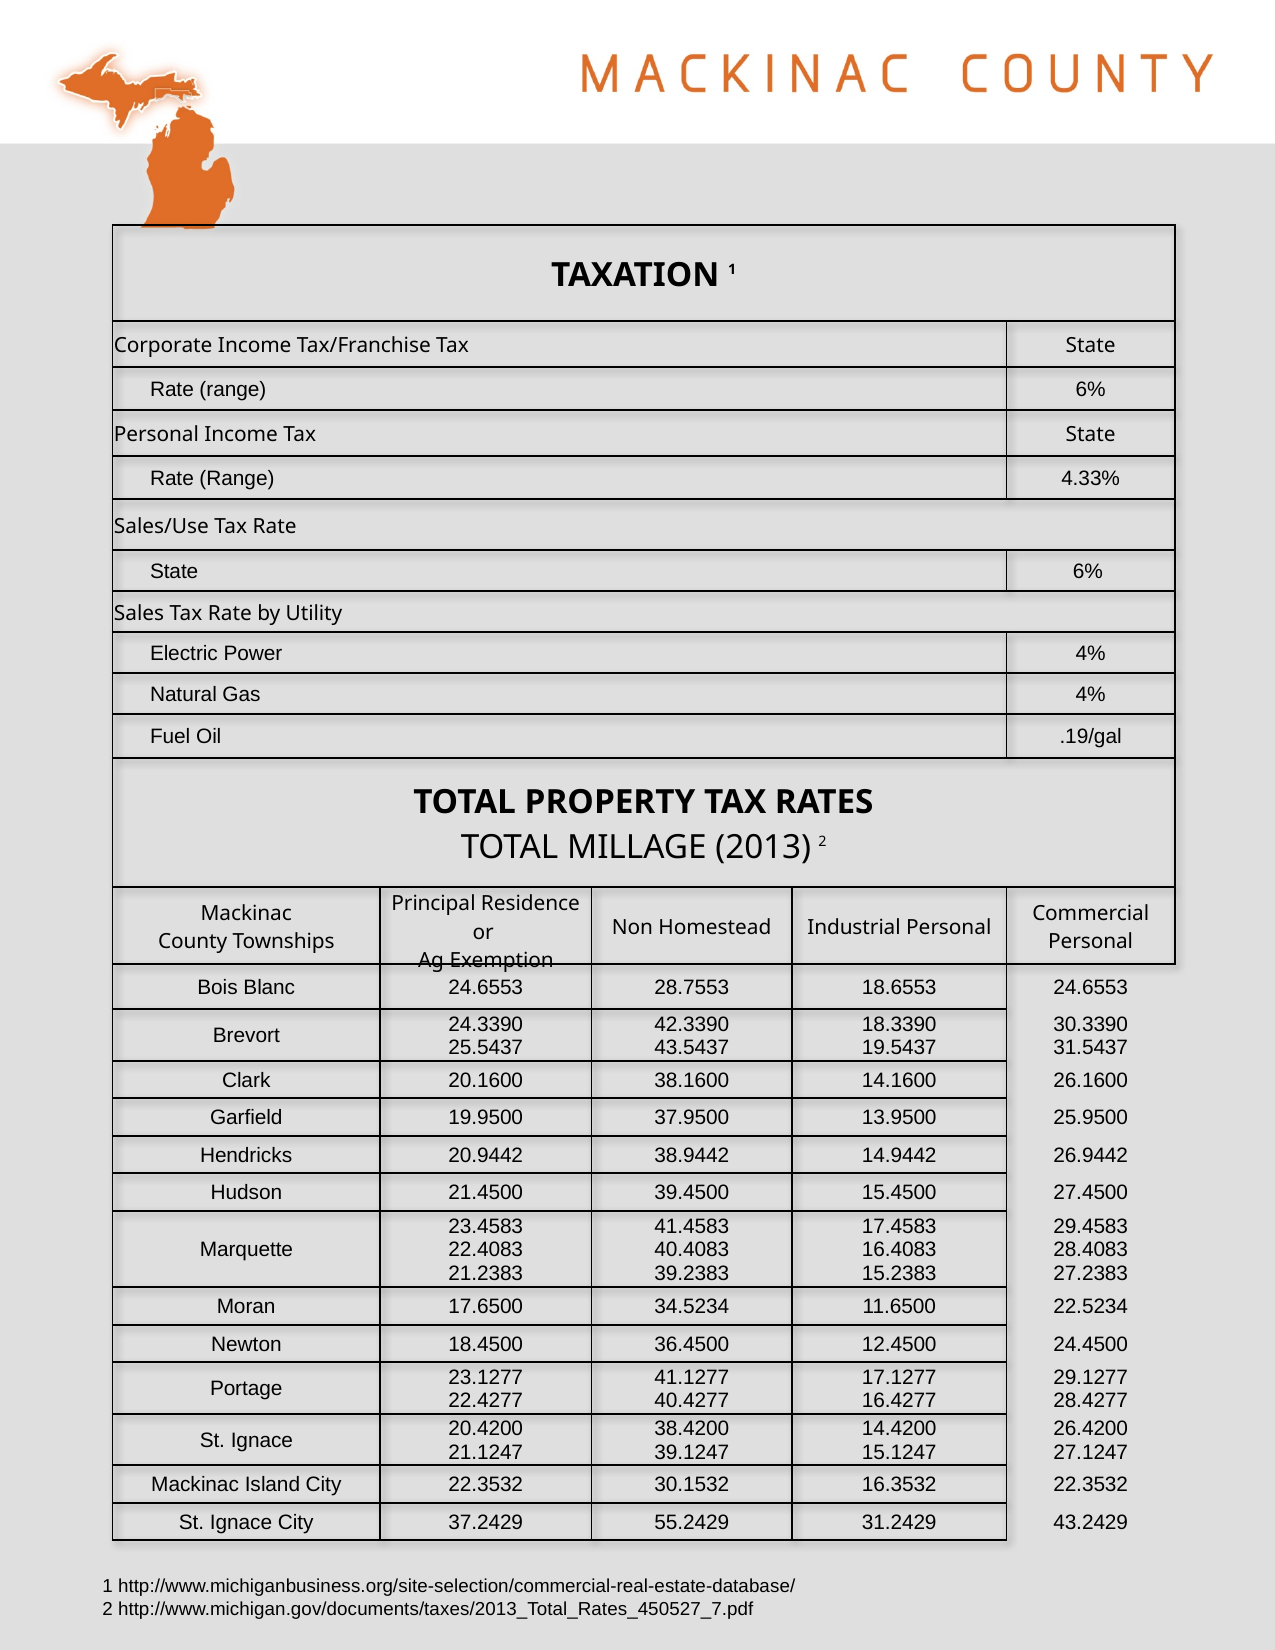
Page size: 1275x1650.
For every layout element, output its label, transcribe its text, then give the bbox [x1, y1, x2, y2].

table_cell 30.3390 31.5437 [1007, 1009, 1175, 1061]
table_cell 20.4200 21.1247 [381, 1415, 591, 1464]
table_cell 20.9442 [381, 1137, 591, 1172]
table_cell 26.4200 27.1247 [1007, 1414, 1175, 1465]
table_cell 20.1600 [381, 1062, 591, 1097]
table_cell 13.9500 [793, 1099, 1006, 1135]
table_cell 14.9442 [793, 1137, 1006, 1172]
table_cell 12.4500 [793, 1326, 1006, 1361]
table_cell 39.4500 [592, 1174, 791, 1210]
table_cell 31.2429 [793, 1504, 1006, 1539]
table_cell Fuel Oil [113, 715, 1006, 757]
table_cell 14.4200 15.1247 [793, 1415, 1006, 1464]
table_cell Sales/Use Tax Rate [113, 500, 1174, 549]
table_cell 17.4583 16.4083 15.2383 [793, 1212, 1006, 1286]
table_cell Industrial Personal [793, 888, 1006, 963]
table_cell Moran [113, 1288, 379, 1324]
table_cell Mackinac Island City [113, 1466, 379, 1502]
table_cell 37.9500 [592, 1099, 791, 1135]
table_cell Natural Gas [113, 674, 1006, 713]
table_cell 24.6553 [1007, 965, 1175, 1009]
table_cell 37.2429 [381, 1504, 591, 1539]
table_cell 16.3532 [793, 1466, 1006, 1502]
text_box 1 http://www.michiganbusiness.org/site-selection/commercial-real-estate-database/ 2 http://www.michigan.gov/documents/taxes/2013_Total_Rates_450527_7.pdf [87, 1566, 1150, 1627]
table_cell 38.4200 39.1247 [592, 1415, 791, 1464]
table_cell 23.1277 22.4277 [381, 1363, 591, 1413]
table_cell 42.3390 43.5437 [592, 1010, 791, 1060]
table_cell 30.1532 [592, 1466, 791, 1502]
table_cell 15.4500 [793, 1174, 1006, 1210]
table_header TAXATION 1 [113, 226, 1174, 320]
table_cell Clark [113, 1062, 379, 1097]
table_cell TOTAL PROPERTY TAX RATES TOTAL MILLAGE (2013) 2 [113, 759, 1174, 886]
table_cell 25.9500 [1007, 1098, 1175, 1136]
table_cell 38.1600 [592, 1062, 791, 1097]
table_cell 19.9500 [381, 1099, 591, 1135]
table_cell Non Homestead [592, 888, 791, 963]
table_cell 26.9442 [1007, 1136, 1175, 1173]
table_cell 22.3532 [1007, 1465, 1175, 1503]
table_cell 26.1600 [1007, 1061, 1175, 1098]
table_cell Brevort [113, 1010, 379, 1060]
table_cell State [1007, 322, 1174, 366]
table_cell Rate (range) [113, 368, 1006, 409]
table_cell 24.4500 [1007, 1325, 1175, 1362]
table_cell Rate (Range) [113, 457, 1006, 498]
table_cell 24.3390 25.5437 [381, 1010, 591, 1060]
table_cell 11.6500 [793, 1288, 1006, 1324]
table_cell .19/gal [1007, 715, 1174, 757]
table_cell Electric Power [113, 633, 1006, 672]
table_cell 43.2429 [1007, 1503, 1175, 1540]
table_cell 4.33% [1007, 457, 1174, 498]
table_cell 29.4583 28.4083 27.2383 [1007, 1211, 1175, 1287]
table_cell 18.4500 [381, 1326, 591, 1361]
table_cell 29.1277 28.4277 [1007, 1362, 1175, 1414]
table_cell 17.1277 16.4277 [793, 1363, 1006, 1413]
table_cell St. Ignace [113, 1415, 379, 1464]
table_cell Garfield [113, 1099, 379, 1135]
table_cell 38.9442 [592, 1137, 791, 1172]
table_cell Hudson [113, 1174, 379, 1210]
table_cell 21.4500 [381, 1174, 591, 1210]
table_cell 55.2429 [592, 1504, 791, 1539]
table_cell 22.5234 [1007, 1287, 1175, 1325]
table_cell 18.6553 [793, 965, 1006, 1008]
table_cell 22.3532 [381, 1466, 591, 1502]
table_cell Mackinac County Townships [113, 888, 379, 963]
table_cell Portage [113, 1363, 379, 1413]
table_cell 6% [1007, 368, 1174, 409]
table_cell 6% [1007, 551, 1174, 590]
table_cell 24.6553 [381, 965, 591, 1008]
table_cell Principal Residence or Ag Exemption [381, 888, 591, 963]
table_cell 4% [1007, 633, 1174, 672]
table_cell Personal Income Tax [113, 411, 1006, 455]
table_cell Commercial Personal [1007, 888, 1174, 963]
table_cell 23.4583 22.4083 21.2383 [381, 1212, 591, 1286]
table_cell Newton [113, 1326, 379, 1361]
table_cell 28.7553 [592, 965, 791, 1008]
table_cell 41.4583 40.4083 39.2383 [592, 1212, 791, 1286]
table_cell 17.6500 [381, 1288, 591, 1324]
table_cell Corporate Income Tax/Franchise Tax [113, 322, 1006, 366]
table_cell Marquette [113, 1212, 379, 1286]
table_cell State [113, 551, 1006, 590]
table_cell 41.1277 40.4277 [592, 1363, 791, 1413]
table_cell 34.5234 [592, 1288, 791, 1324]
table_cell 14.1600 [793, 1062, 1006, 1097]
table_cell Bois Blanc [113, 965, 379, 1008]
table_cell 36.4500 [592, 1326, 791, 1361]
table_cell Sales Tax Rate by Utility [113, 592, 1174, 631]
picture [0, 0, 1275, 1650]
table_cell 27.4500 [1007, 1173, 1175, 1211]
table_cell St. Ignace City [113, 1504, 379, 1539]
table_cell 4% [1007, 674, 1174, 713]
table_cell 18.3390 19.5437 [793, 1010, 1006, 1060]
table_cell Hendricks [113, 1137, 379, 1172]
table_cell State [1007, 411, 1174, 455]
